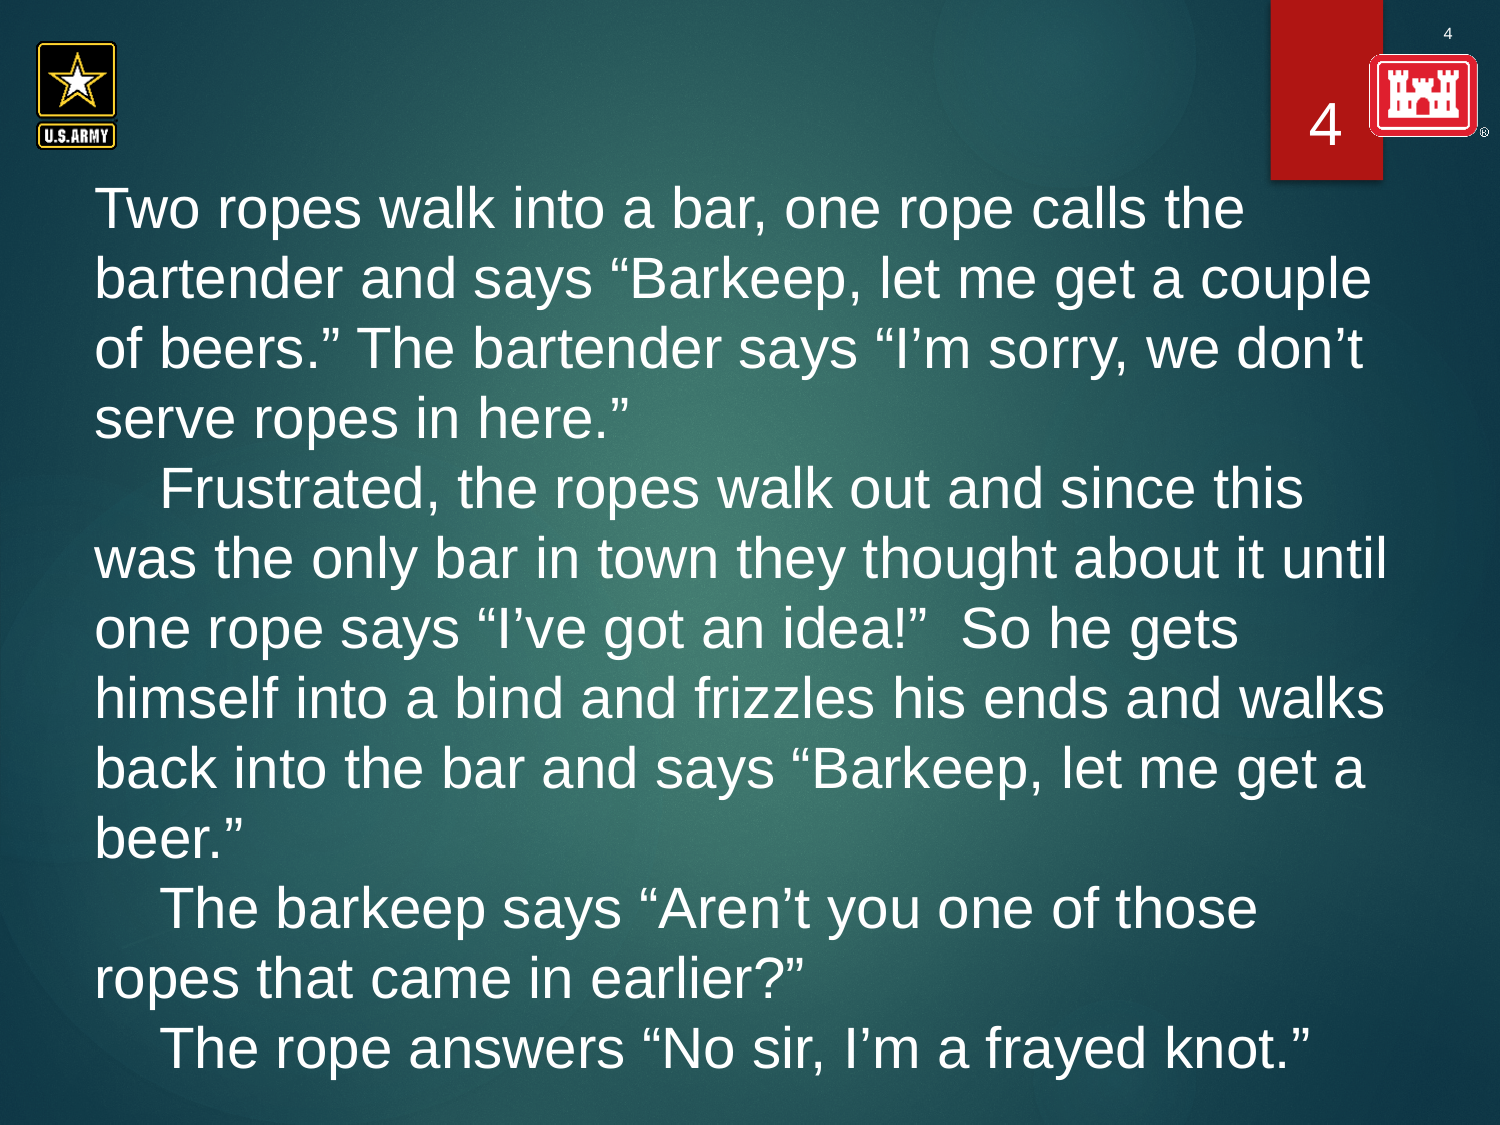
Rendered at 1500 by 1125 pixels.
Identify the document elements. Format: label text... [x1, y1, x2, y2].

picture [36, 41, 118, 150]
title [79, 74, 1237, 162]
text_box Two ropes walk into a bar, one rope calls the bartender and says “Barkeep, let me get a couple of beers.” The bartender says “I’m sorry, we don’t serve ropes in here.” Frustrated, the ropes walk out and since this was the only bar in town they thought about it until one rope says “I’ve got an idea!” So he gets himself into a bind and frizzles his ends and walks back into the bar and says “Barkeep, let me get a beer.” The barkeep says “Aren’t you one of those ropes that came in earlier?” The rope answers “No sir, I’m a frayed knot.” [79, 162, 1417, 1088]
slide_number 4 [1273, 48, 1378, 162]
picture [1378, 54, 1489, 137]
